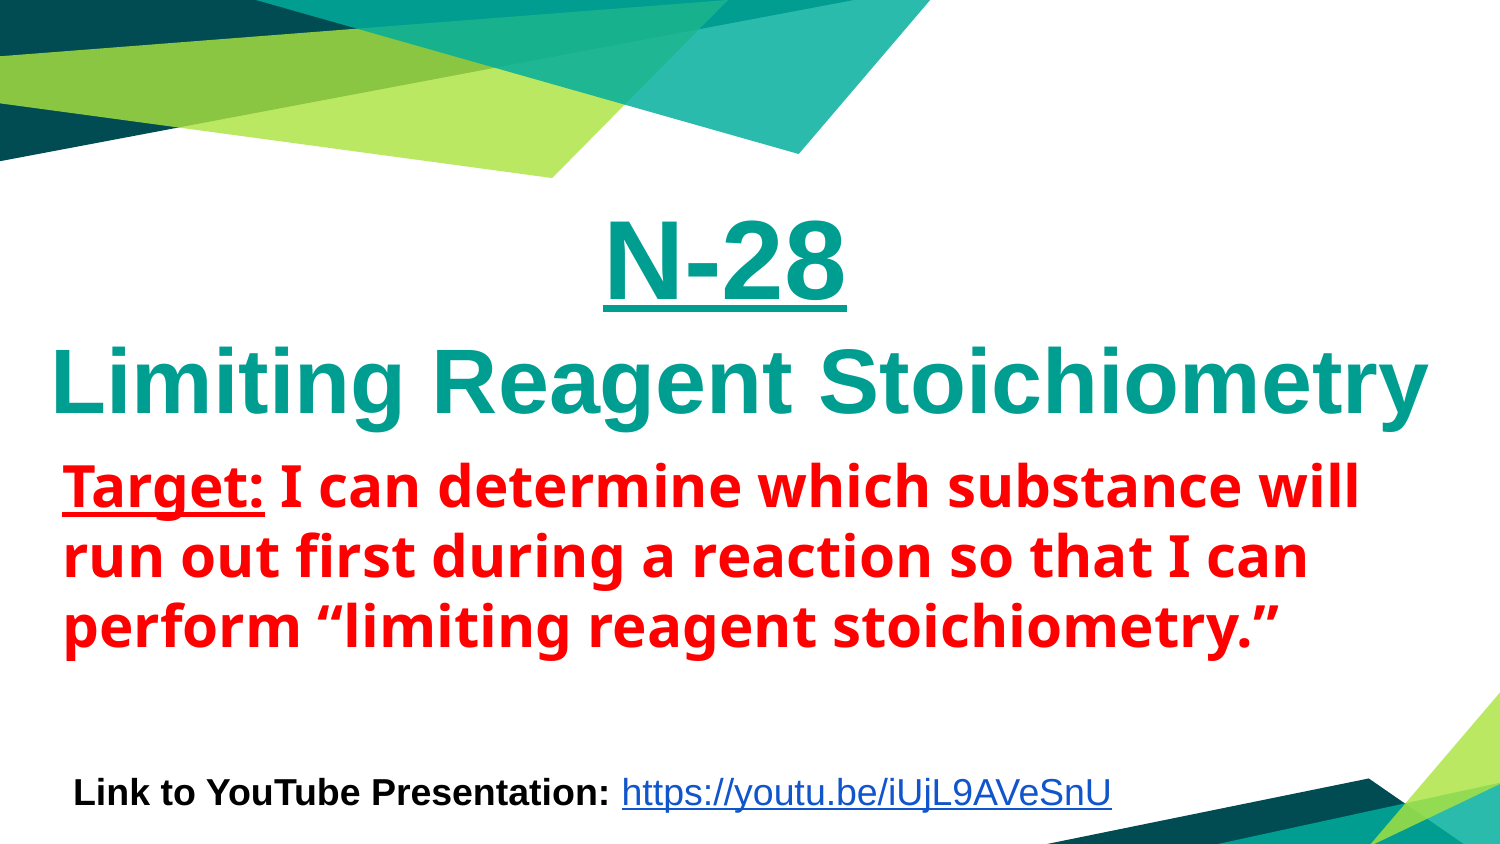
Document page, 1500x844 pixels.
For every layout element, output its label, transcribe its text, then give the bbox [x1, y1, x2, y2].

title Target: I can determine which substance will run out first during a reaction so that I can perform “limiting reagent stoichiometry.” [47, 459, 1453, 650]
text_box Link to YouTube Presentation: https://youtu.be/iUjL9AVeSnU [58, 760, 1138, 821]
text_box N-28 Limiting Reagent Stoichiometry [0, 214, 1482, 405]
